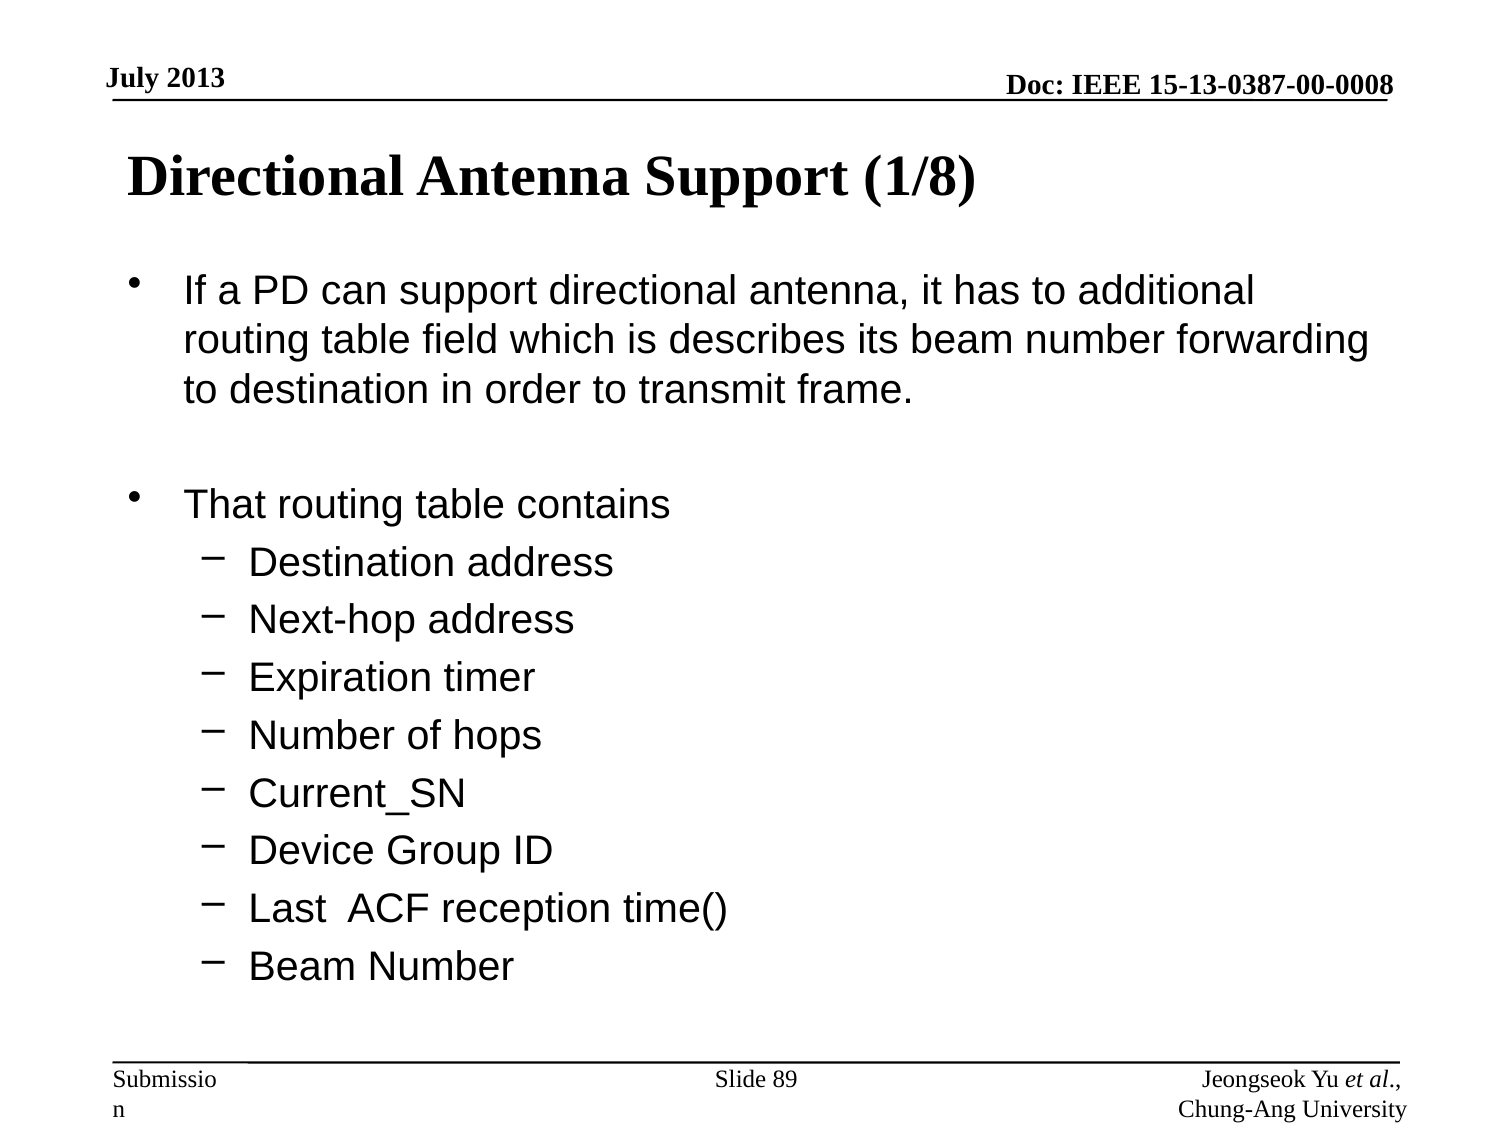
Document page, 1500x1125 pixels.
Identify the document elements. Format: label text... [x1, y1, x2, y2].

title Directional Antenna Support (1/8) [112, 112, 1388, 232]
slide_number Slide 89 [712, 1061, 800, 1093]
